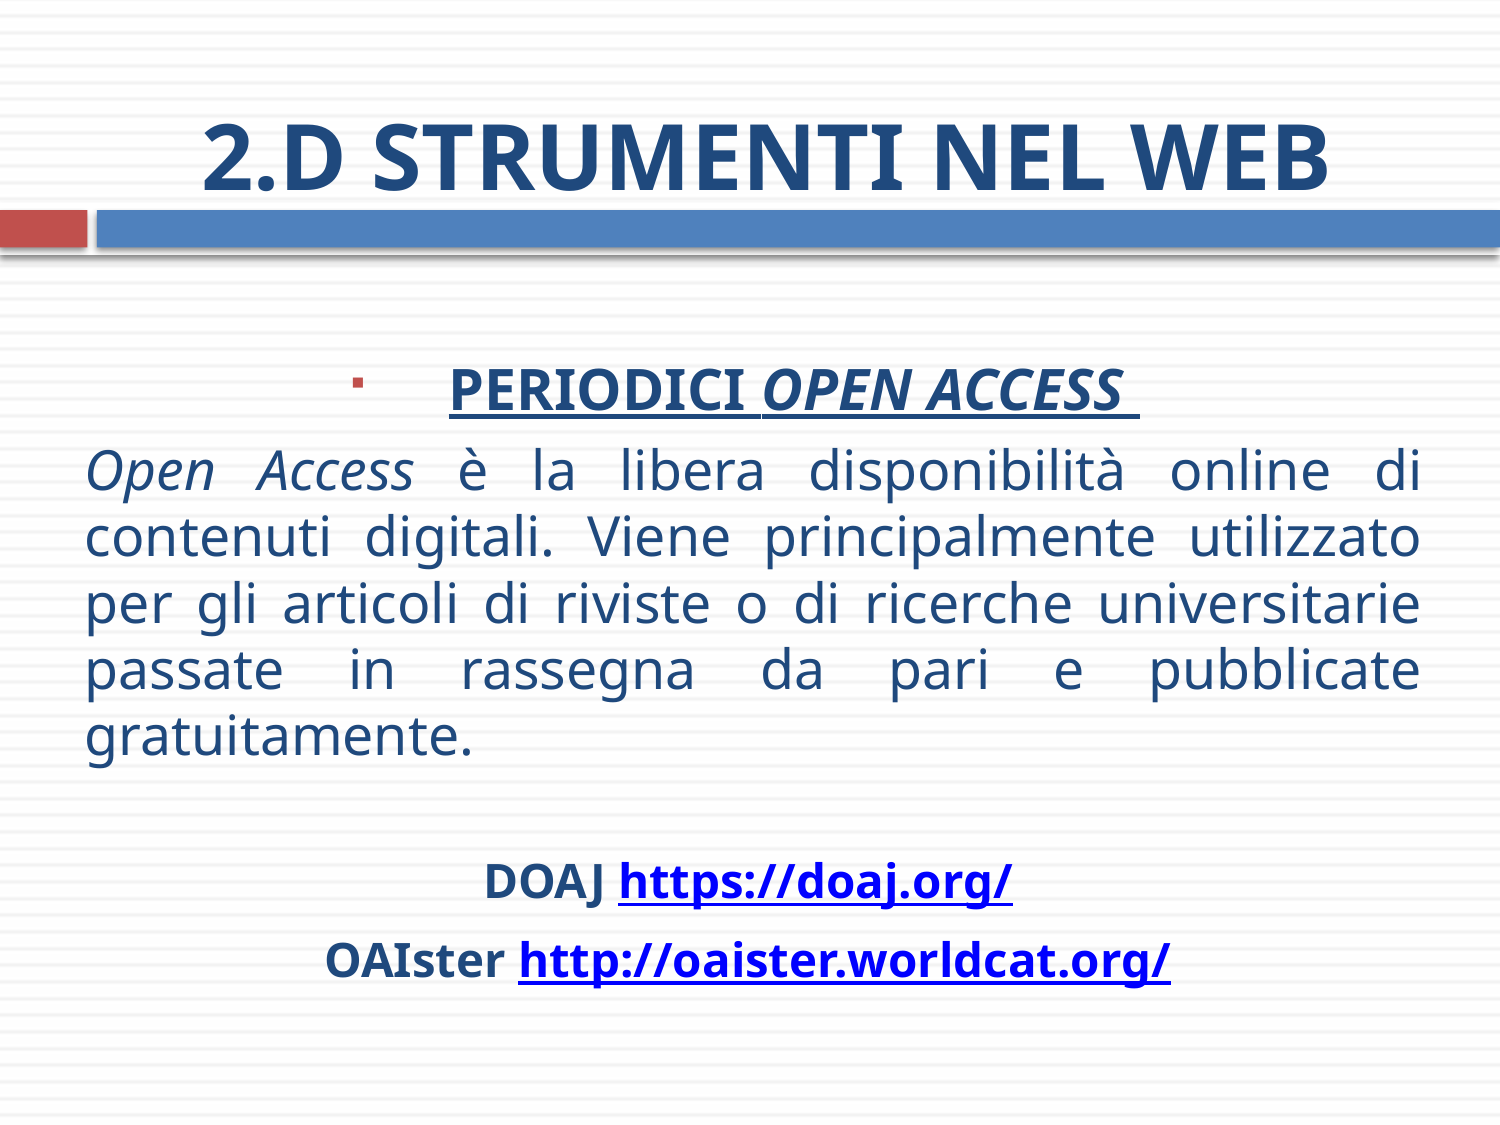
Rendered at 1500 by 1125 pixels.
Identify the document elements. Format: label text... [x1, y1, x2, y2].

title 2.d Strumenti nel Web [58, 37, 1477, 270]
list Periodici Open Access Open Access è la libera disponibilità online di contenuti digitali. Viene principalmente utilizzato per gli articoli di riviste o di ricerche universitarie passate in rassegna da pari e pubblicate gratuitamente. DOAJ https://doaj.org/ OAIster http://oaister.worldcat.org/ [70, 262, 1438, 1090]
